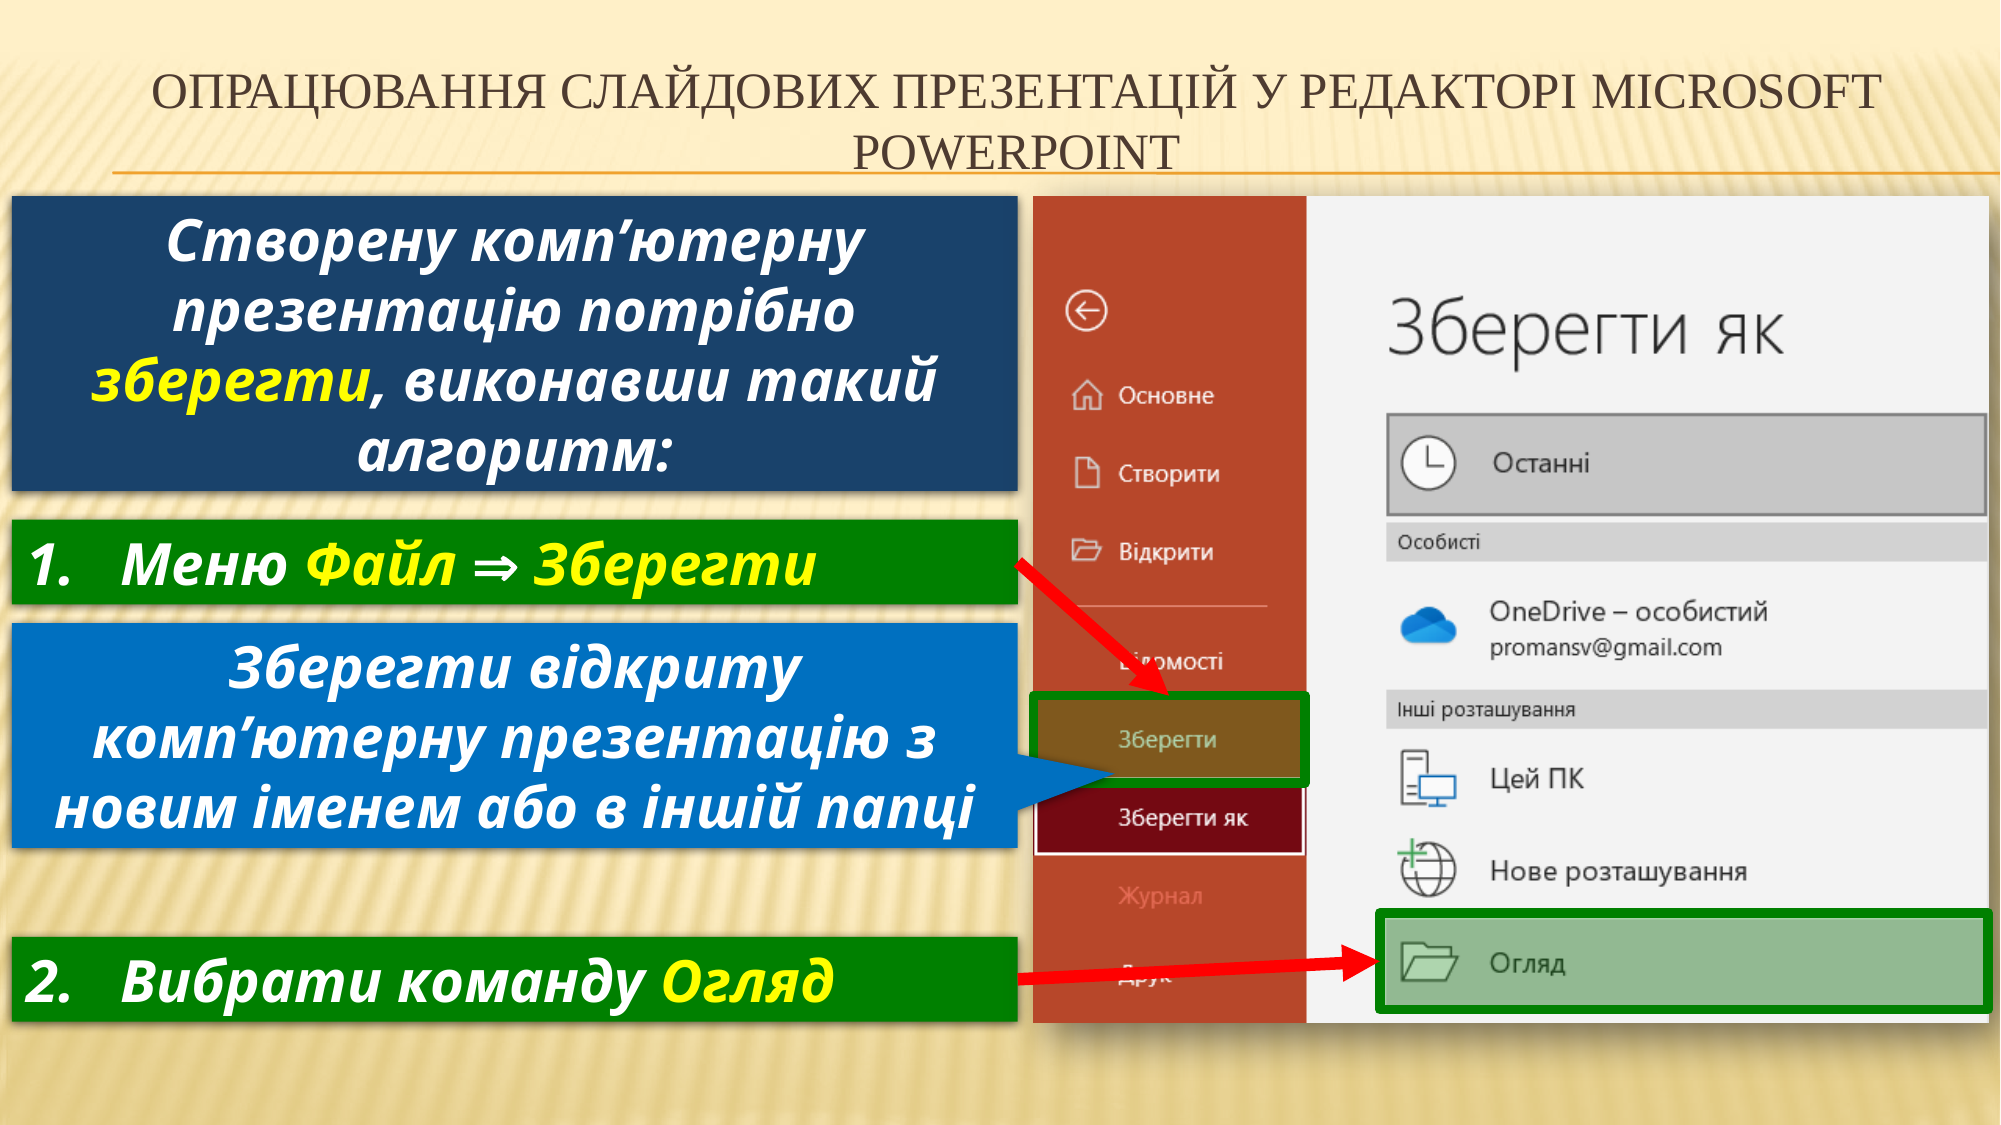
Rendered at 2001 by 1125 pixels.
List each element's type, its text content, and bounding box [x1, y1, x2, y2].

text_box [1017, 960, 1381, 981]
text_box Вибрати команду Огляд [11, 936, 1017, 1022]
text_box Створену комп’ютерну презентацію потрібно зберегти, виконавши такий алгоритм: [11, 196, 1018, 491]
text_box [1017, 562, 1170, 696]
title Опрацювання слайдових презентацій у редакторі Microsoft Powerpoint [66, 49, 1967, 188]
picture [1033, 195, 1989, 1024]
text_box Зберегти відкриту комп’ютерну презентацію з новим іменем або в іншій папці [11, 623, 1023, 848]
text_box Меню Файл  Зберегти [11, 519, 1015, 605]
